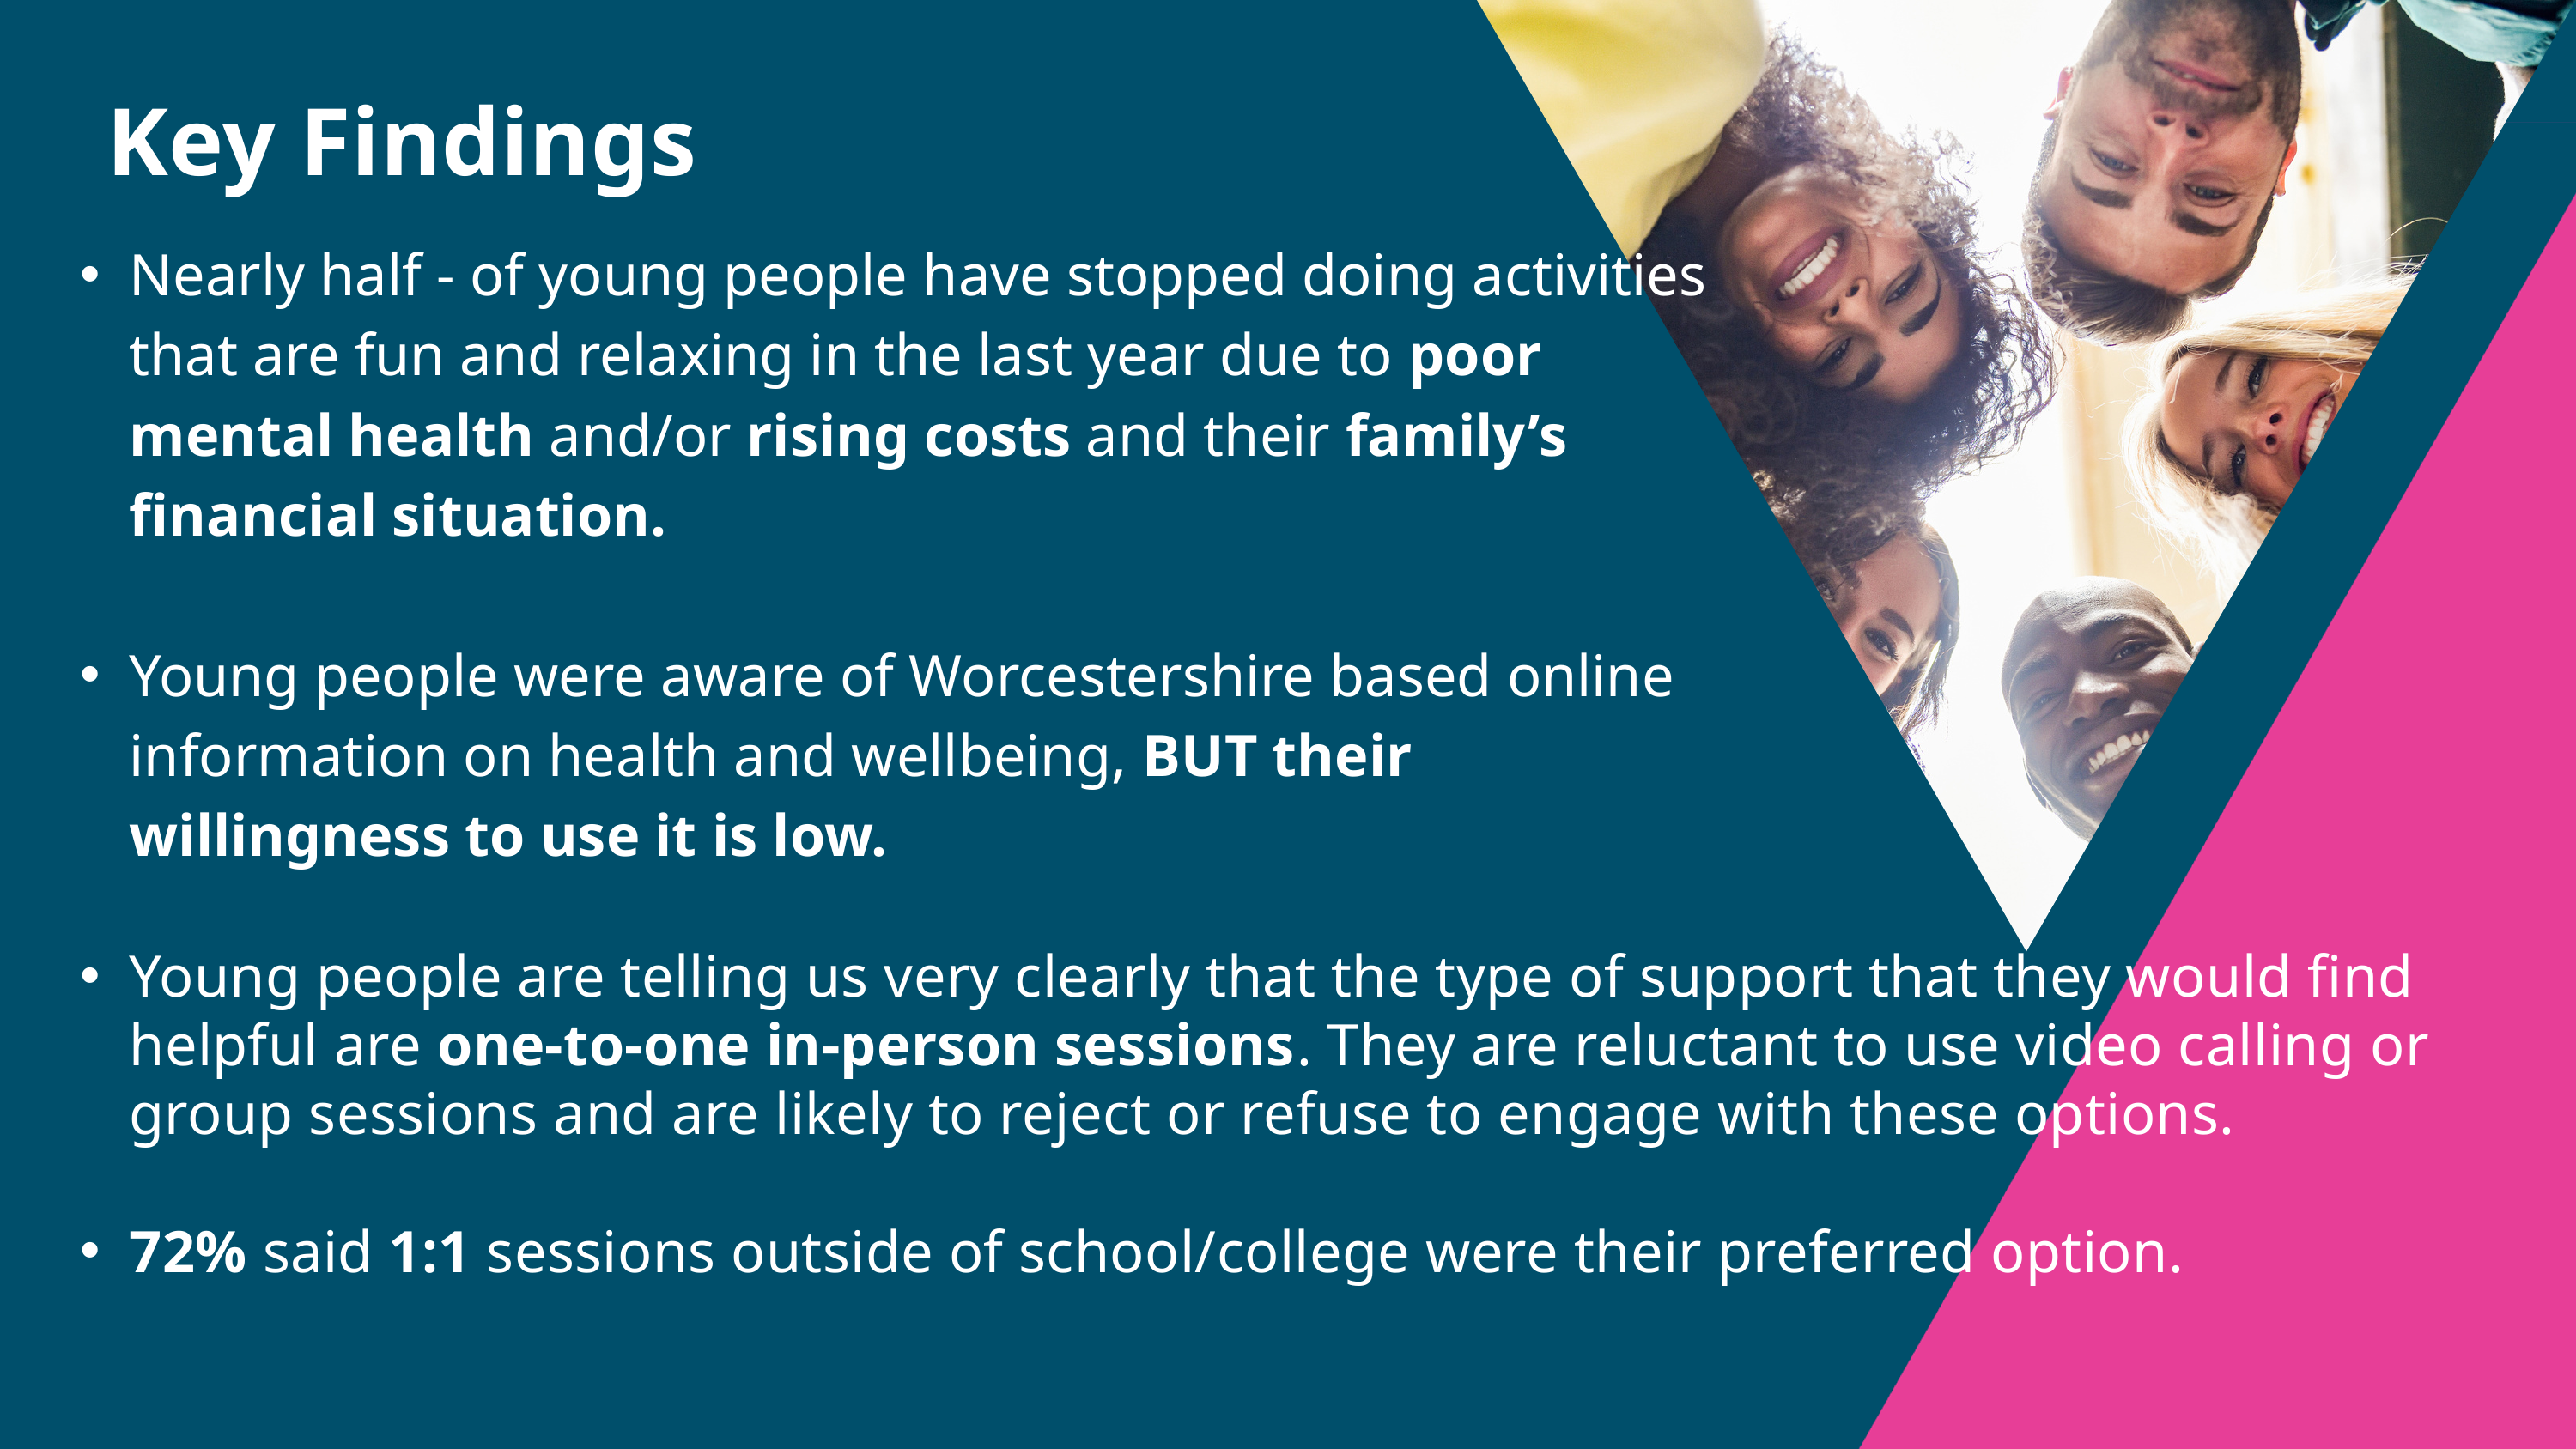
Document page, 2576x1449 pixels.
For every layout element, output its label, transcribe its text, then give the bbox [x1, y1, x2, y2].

text_box [1851, 958, 2576, 1449]
text_box Young people are telling us very clearly that the type of support that they would find helpful are one-to-one in-person sessions. They are reluctant to use video calling or group sessions and are likely to reject or refuse to engage with these options. 72% said 1:1 sessions outside of school/college were their preferred option. [32, 822, 2432, 1353]
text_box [1476, 0, 2576, 952]
text_box Nearly half - of young people have stopped doing activities that are fun and relaxing in the last year due to poor mental health and/or rising costs and their family’s financial situation. Young people were aware of Worcestershire based online information on health and wellbeing, BUT their willingness to use it is low. [32, 227, 1472, 822]
text_box Key Findings [106, 82, 784, 195]
